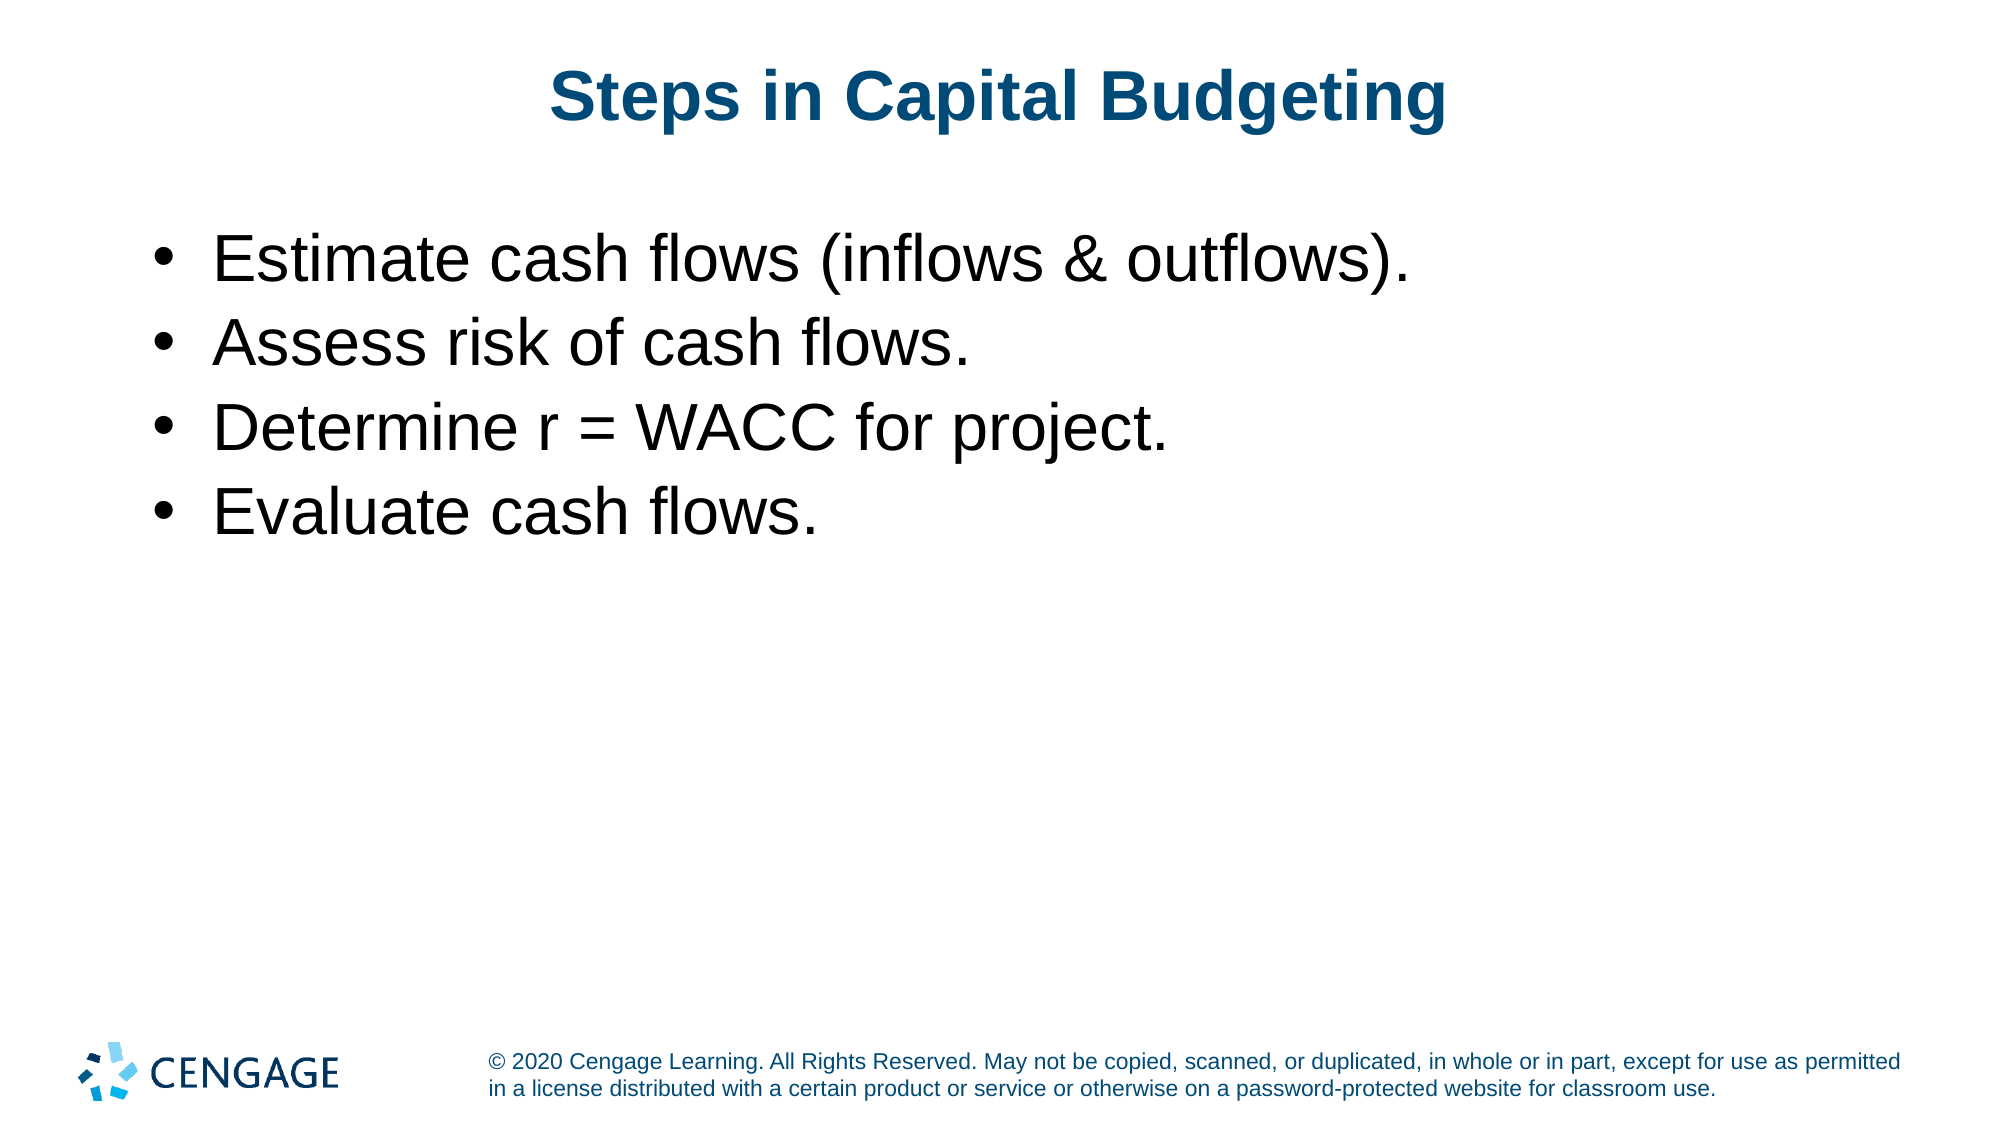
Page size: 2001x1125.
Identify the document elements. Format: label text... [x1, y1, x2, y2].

list Estimate cash flows (inflows & outflows). Assess risk of cash flows. Determine r = WACC for project. Evaluate cash flows. [137, 216, 1863, 997]
title Steps in Capital Budgeting [137, 22, 1863, 173]
picture [78, 1042, 338, 1101]
